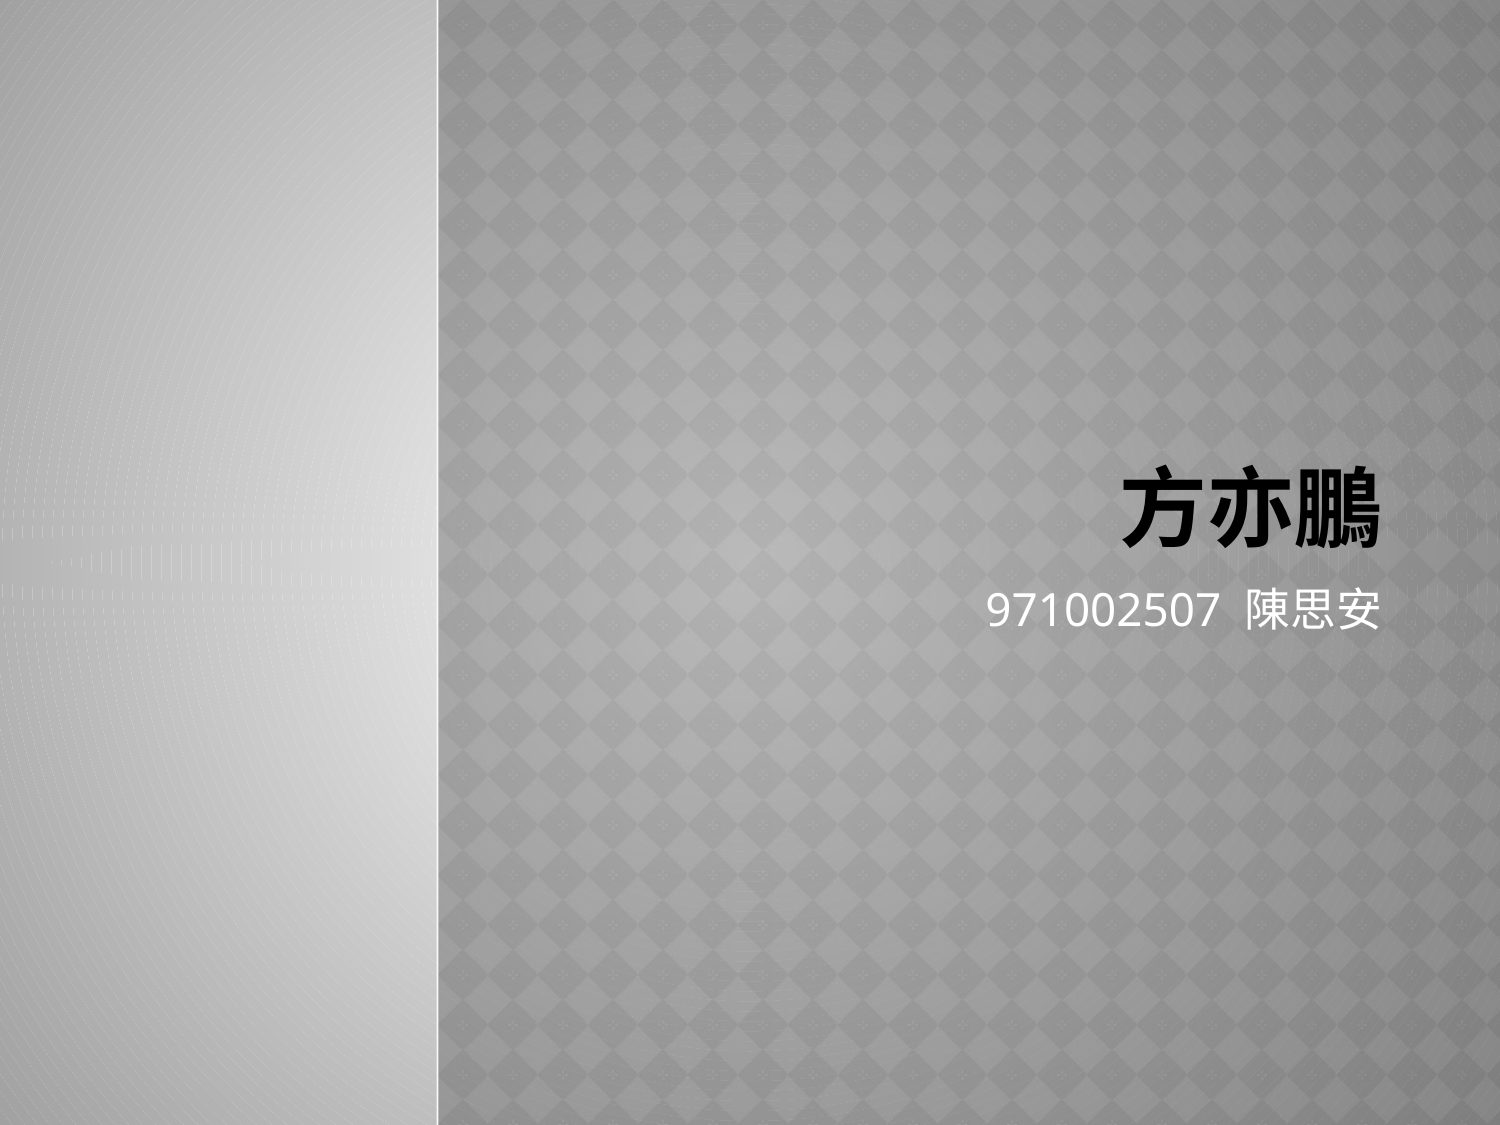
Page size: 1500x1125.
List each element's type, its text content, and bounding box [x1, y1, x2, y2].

subtitle 971002507 陳思安 [550, 580, 1390, 762]
title 方亦鵬 [552, 87, 1390, 558]
